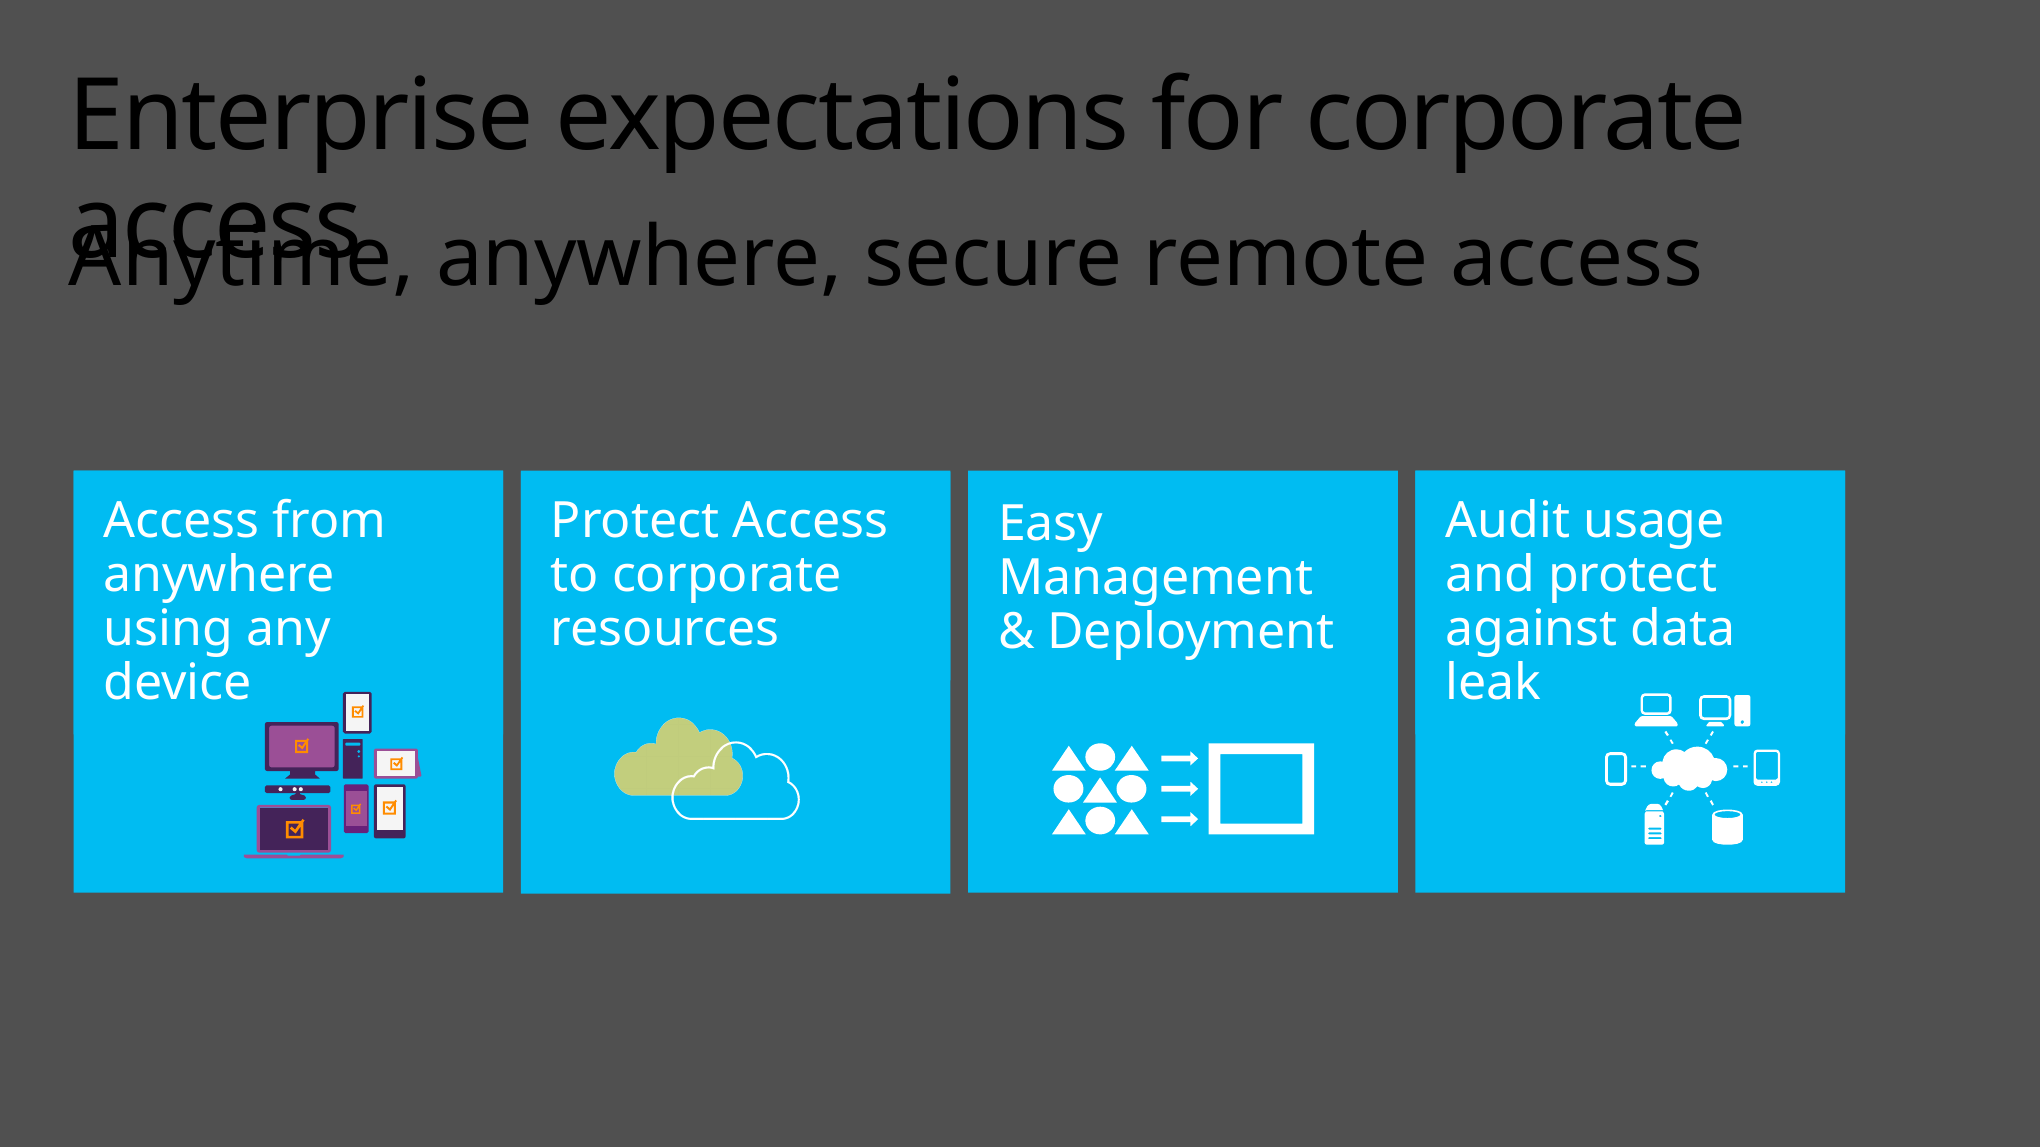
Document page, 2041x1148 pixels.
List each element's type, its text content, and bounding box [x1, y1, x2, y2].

list Anytime, anywhere, secure remote access [45, 198, 1996, 532]
title Enterprise expectations for corporate access [45, 48, 1996, 198]
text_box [520, 470, 951, 894]
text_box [73, 470, 504, 893]
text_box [1415, 470, 1846, 893]
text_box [967, 470, 1399, 893]
